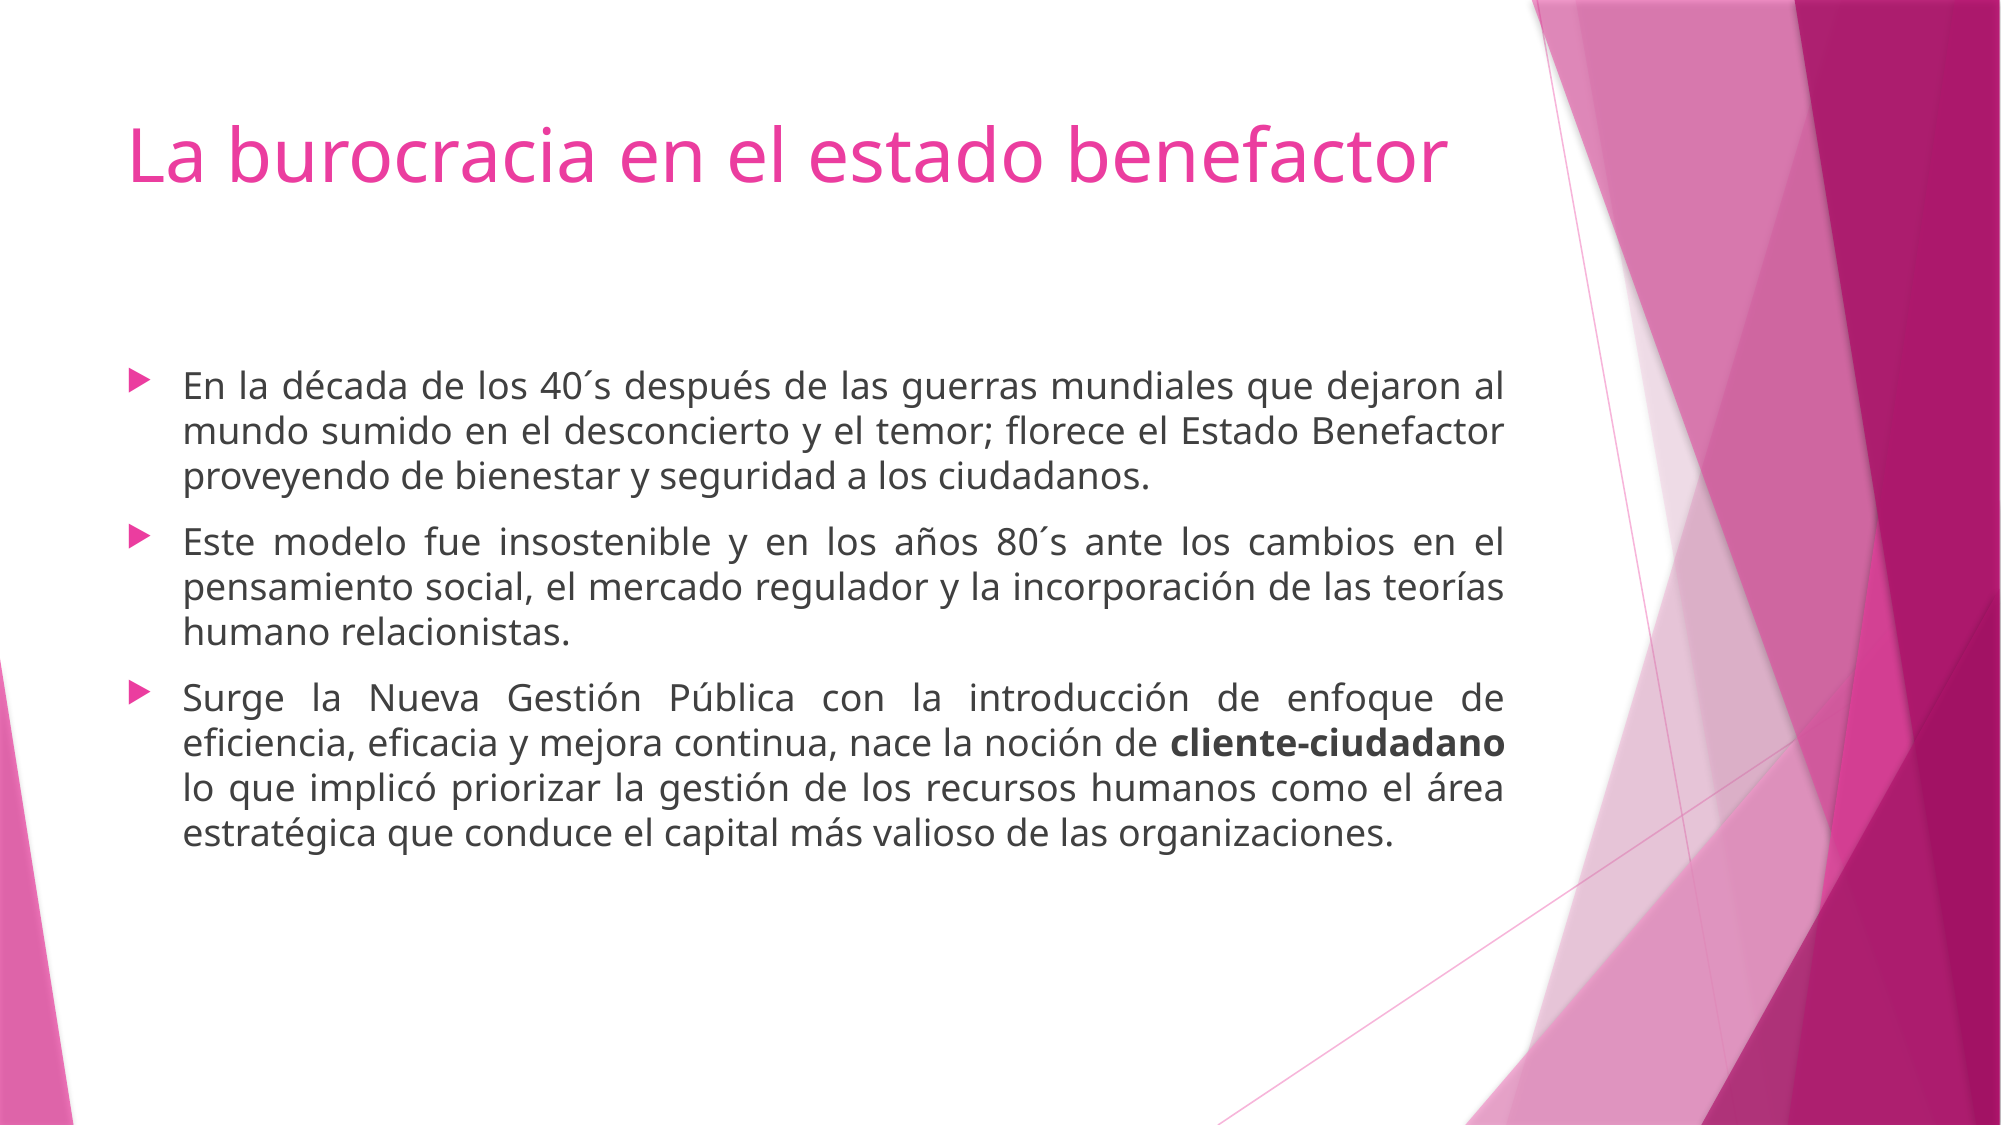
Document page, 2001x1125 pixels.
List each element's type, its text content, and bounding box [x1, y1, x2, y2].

title La burocracia en el estado benefactor [111, 99, 1522, 317]
list En la década de los 40´s después de las guerras mundiales que dejaron al mundo sumido en el desconcierto y el temor; florece el Estado Benefactor proveyendo de bienestar y seguridad a los ciudadanos. Este modelo fue insostenible y en los años 80´s ante los cambios en el pensamiento social, el mercado regulador y la incorporación de las teorías humano relacionistas. Surge la Nueva Gestión Pública con la introducción de enfoque de eficiencia, eficacia y mejora continua, nace la noción de cliente-ciudadano lo que implicó priorizar la gestión de los recursos humanos como el área estratégica que conduce el capital más valioso de las organizaciones. [111, 354, 1522, 992]
